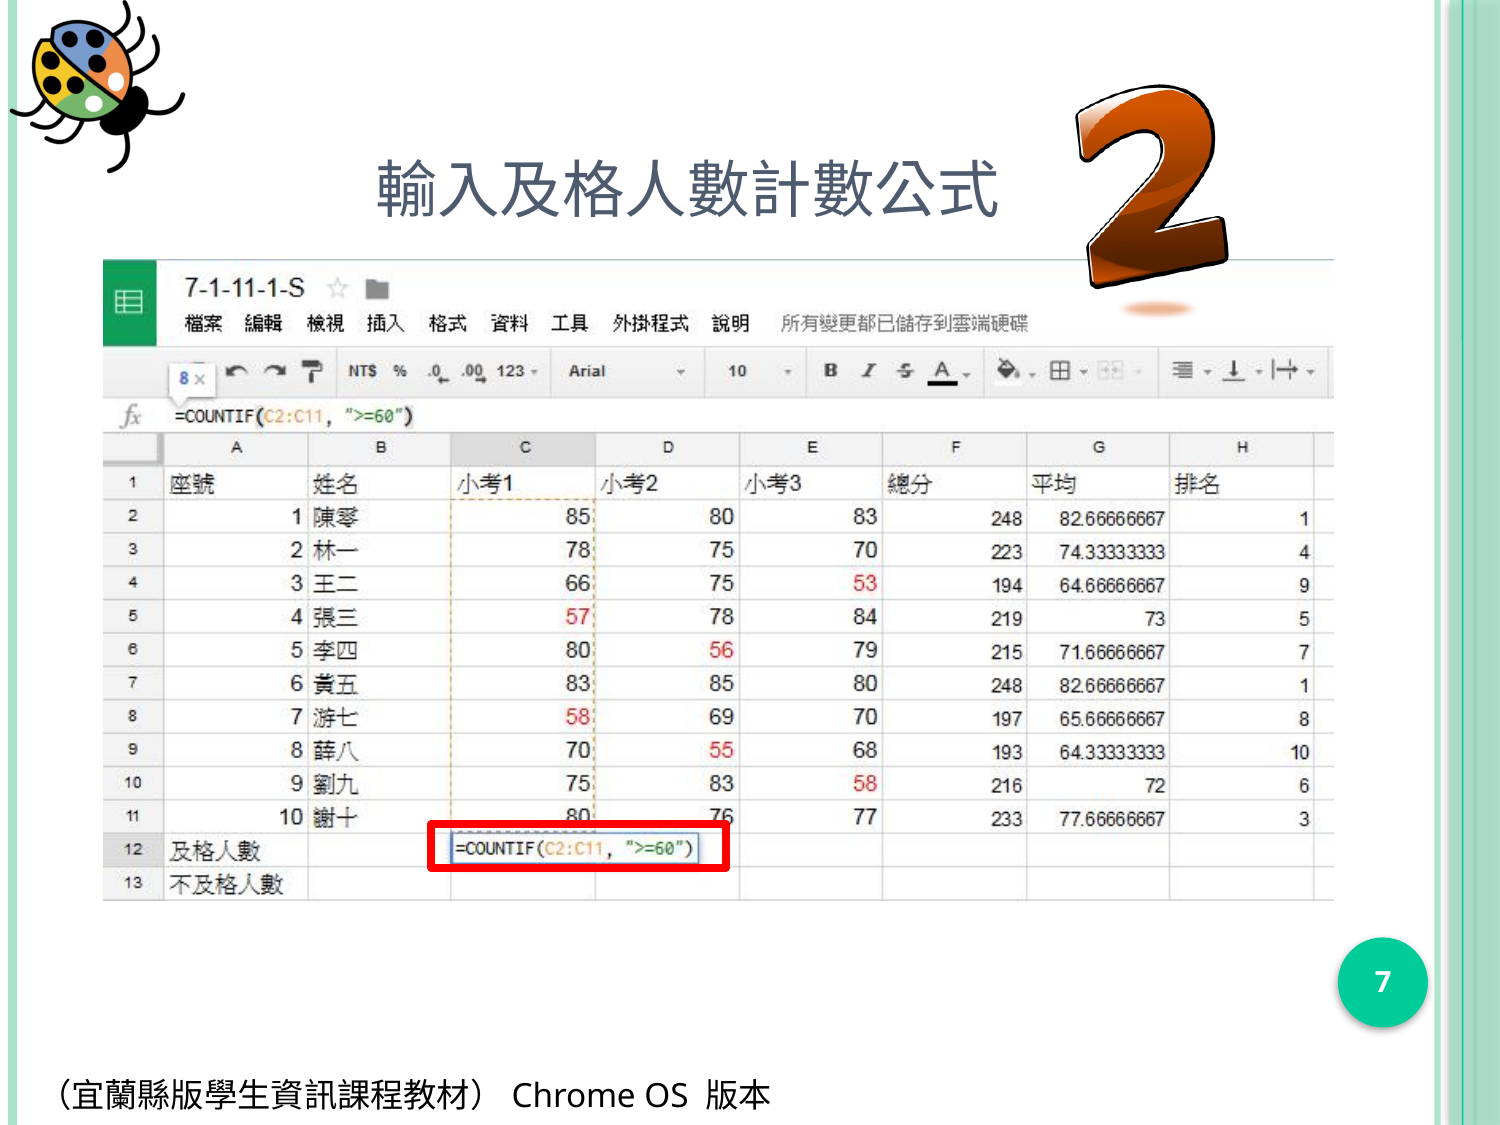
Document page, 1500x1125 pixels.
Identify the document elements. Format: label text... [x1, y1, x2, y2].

picture [0, 0, 169, 176]
title 輸入及格人數計數公式 [75, 45, 1300, 233]
slide_number 7 [1333, 940, 1434, 1027]
picture [103, 83, 1334, 901]
